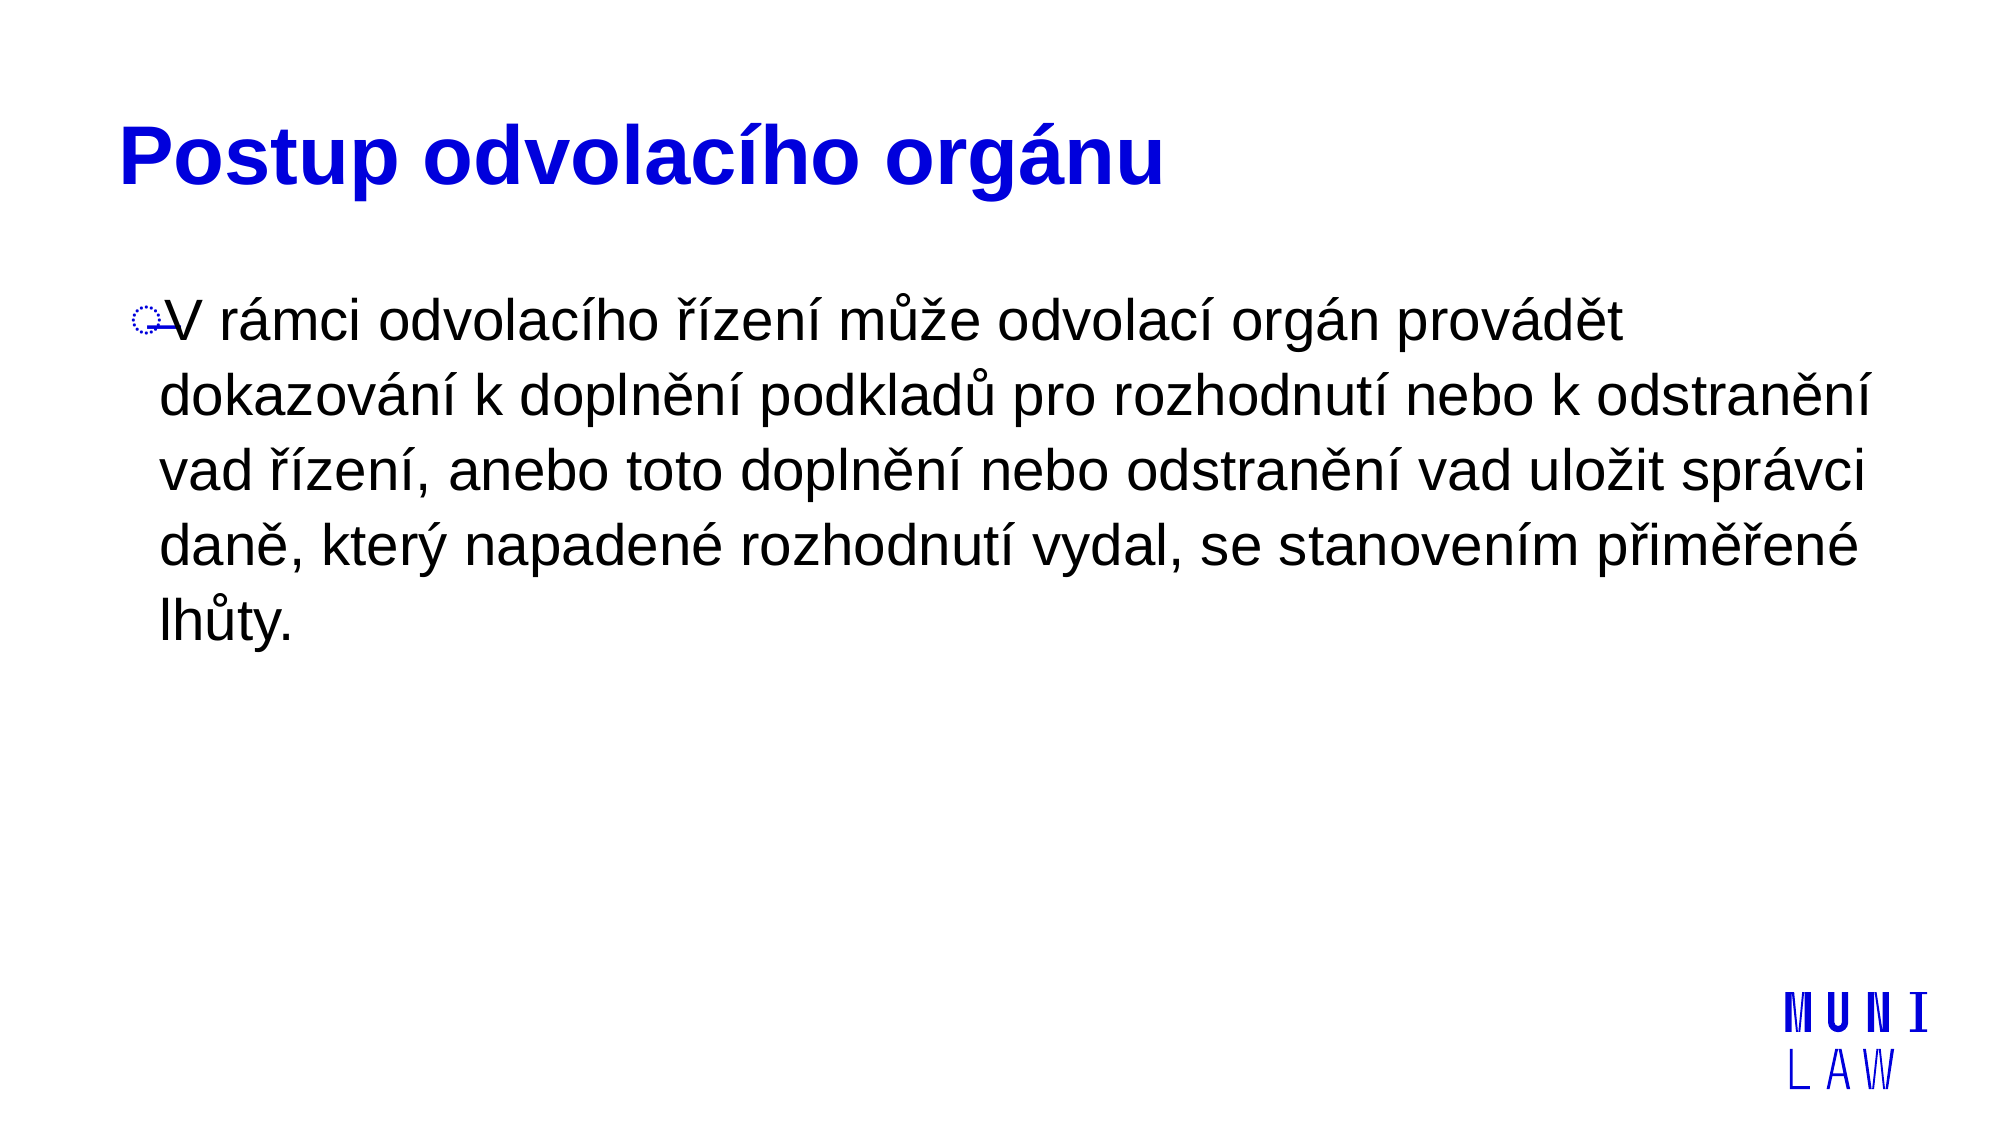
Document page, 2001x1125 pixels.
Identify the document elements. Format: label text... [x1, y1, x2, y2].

title Postup odvolacího orgánu [118, 118, 1883, 193]
list V rámci odvolacího řízení může odvolací orgán provádět dokazování k doplnění podkladů pro rozhodnutí nebo k odstranění vad řízení, anebo toto doplnění nebo odstranění vad uložit správci daně, který napadené rozhodnutí vydal, se stanovením přiměřené lhůty. [118, 277, 1883, 957]
